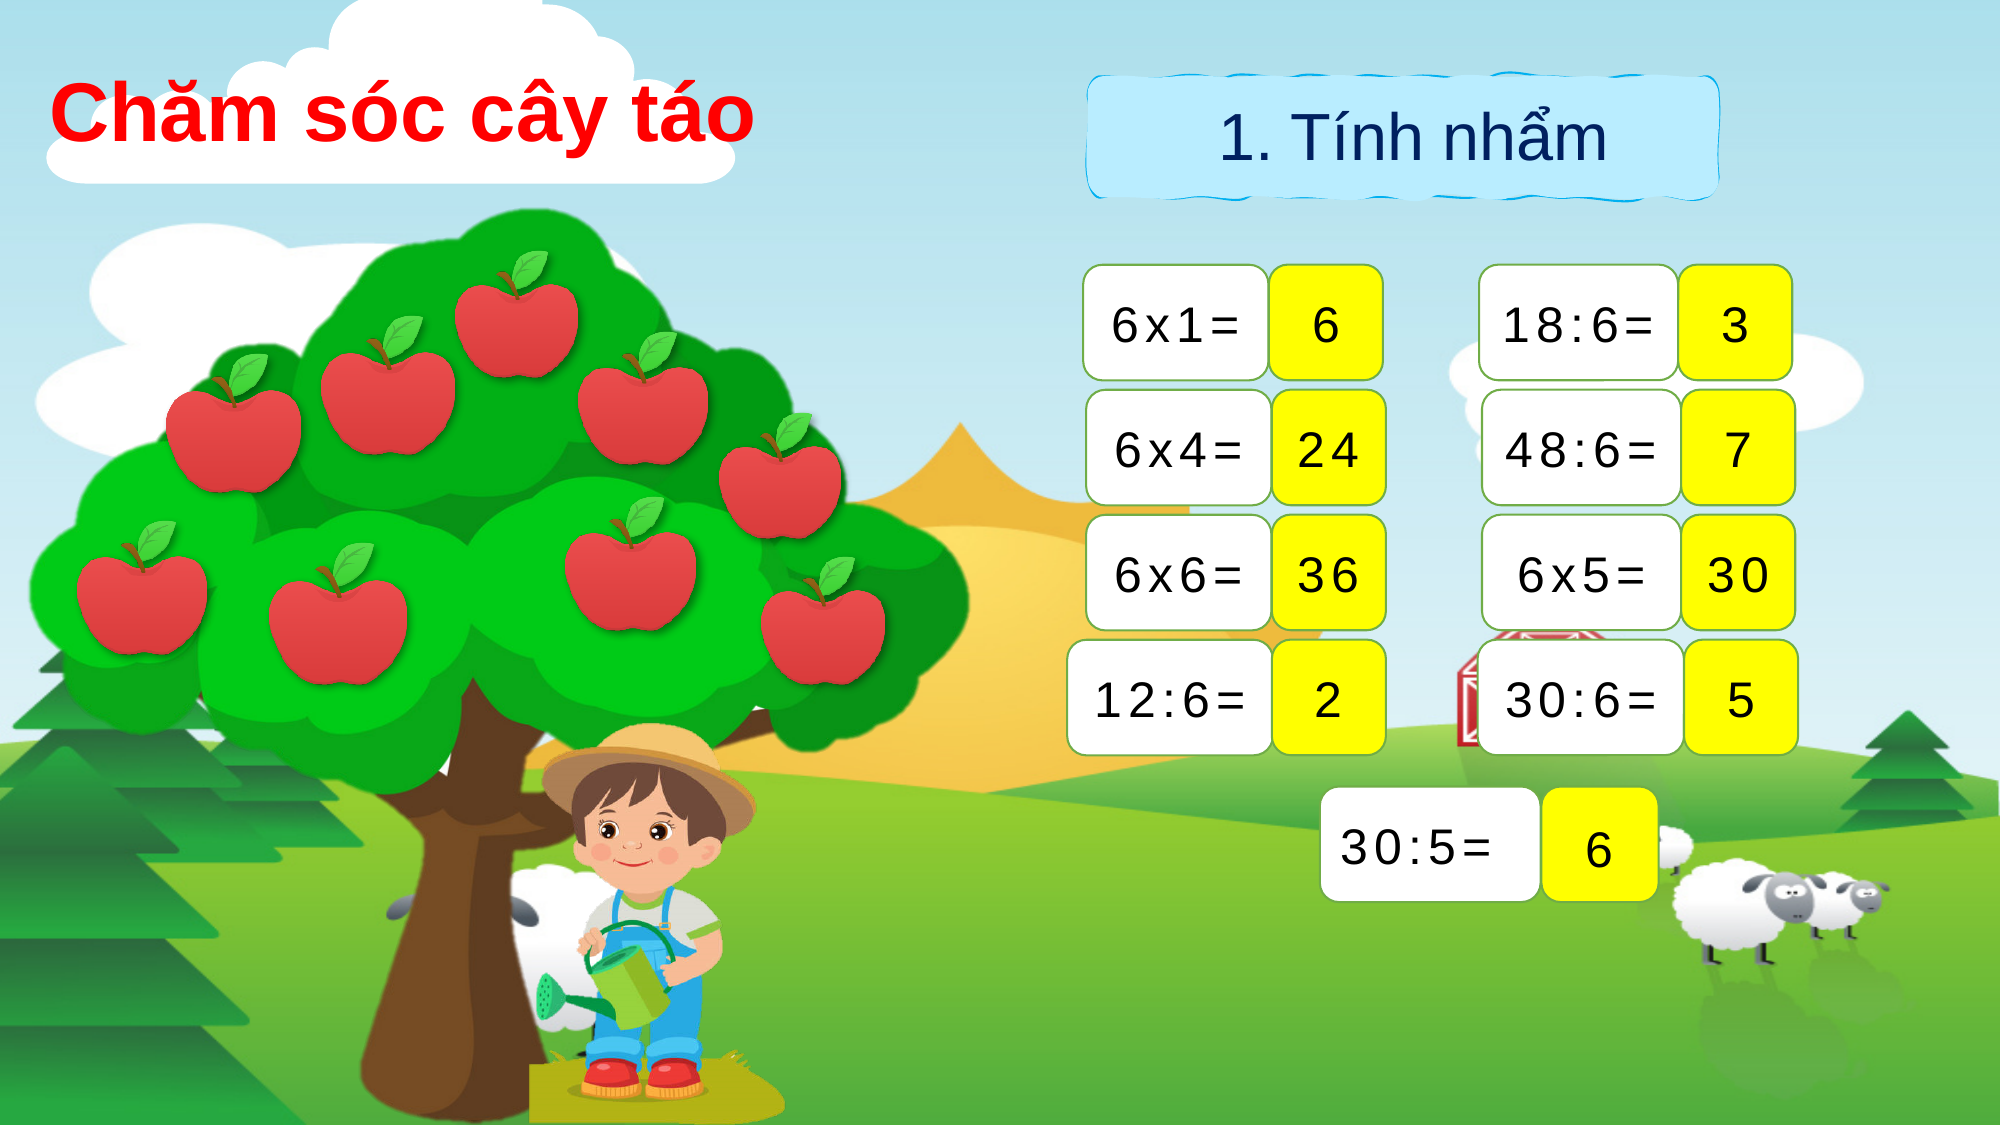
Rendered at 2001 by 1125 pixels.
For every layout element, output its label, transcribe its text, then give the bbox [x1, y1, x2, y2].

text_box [1319, 786, 1659, 903]
text_box 6x6= [1085, 513, 1272, 632]
text_box 30 [1680, 513, 1797, 632]
text_box 2 [1270, 638, 1387, 757]
text_box 6 [1267, 263, 1384, 382]
text_box 30:6= [1476, 638, 1684, 757]
text_box 6x5= [1480, 513, 1681, 632]
text_box 5 [1682, 638, 1800, 757]
picture [15, 201, 981, 1125]
text_box 24 [1270, 388, 1387, 507]
text_box 36 [1270, 513, 1387, 632]
text_box 7 [1680, 388, 1797, 507]
text_box 3 [1677, 263, 1794, 382]
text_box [1087, 76, 1719, 198]
text_box 12:6= [1066, 638, 1272, 757]
text_box 6x1= [1082, 263, 1269, 382]
text_box 6x4= [1085, 388, 1272, 507]
text_box 18:6= [1478, 263, 1678, 382]
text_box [26, 0, 780, 184]
text_box 48:6= [1480, 388, 1681, 507]
